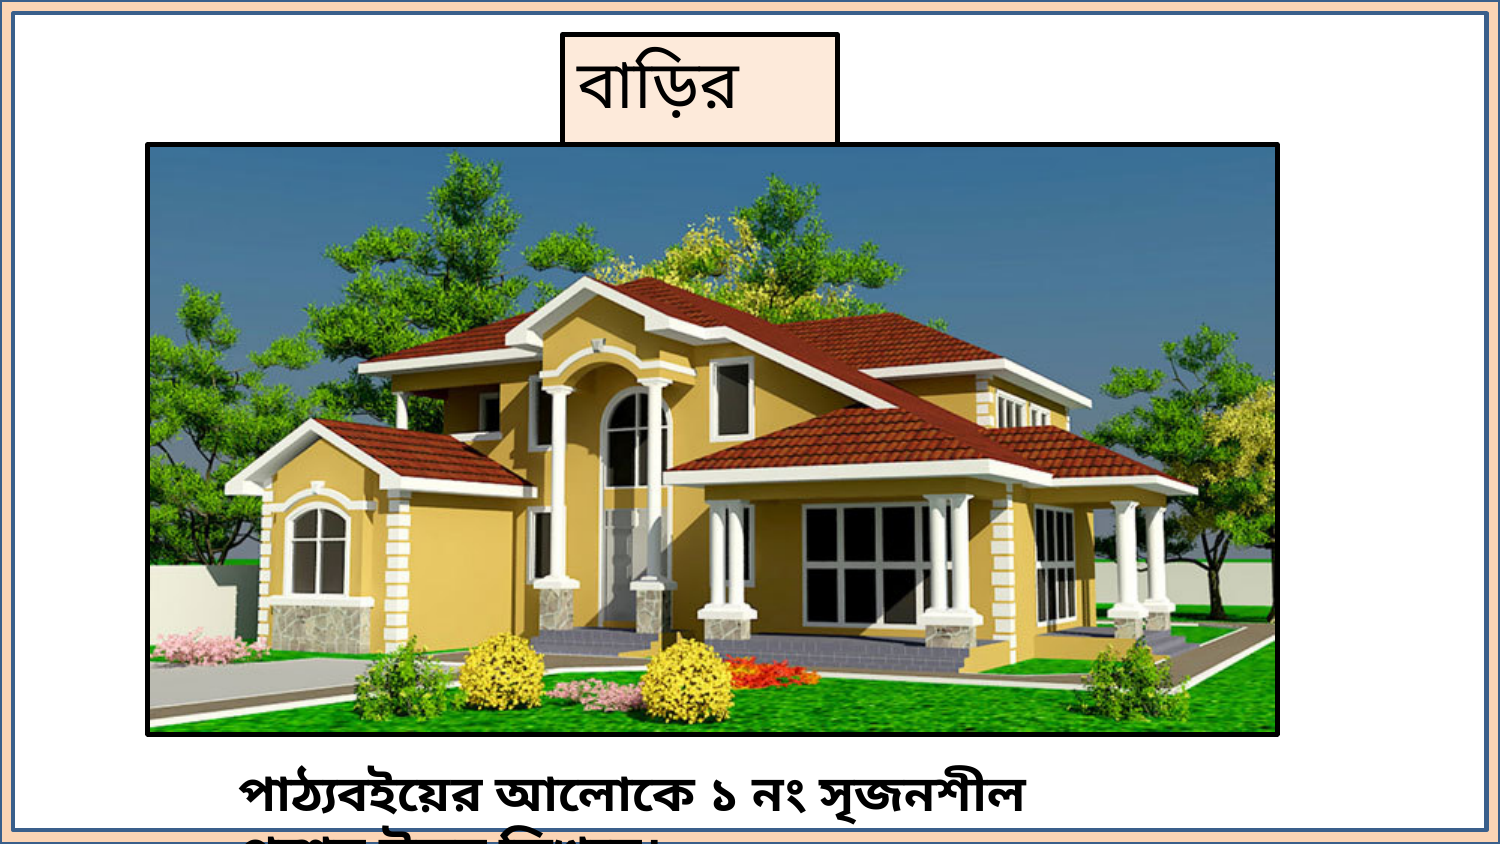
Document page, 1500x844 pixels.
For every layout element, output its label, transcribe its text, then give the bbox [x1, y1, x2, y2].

text_box বাড়ির কাজ [562, 34, 838, 142]
picture [149, 146, 1276, 733]
text_box পাঠ্যবইয়ের আলোকে ১ নং সৃজনশীল প্রশ্নের উত্তর লিখবে। [223, 754, 1136, 844]
